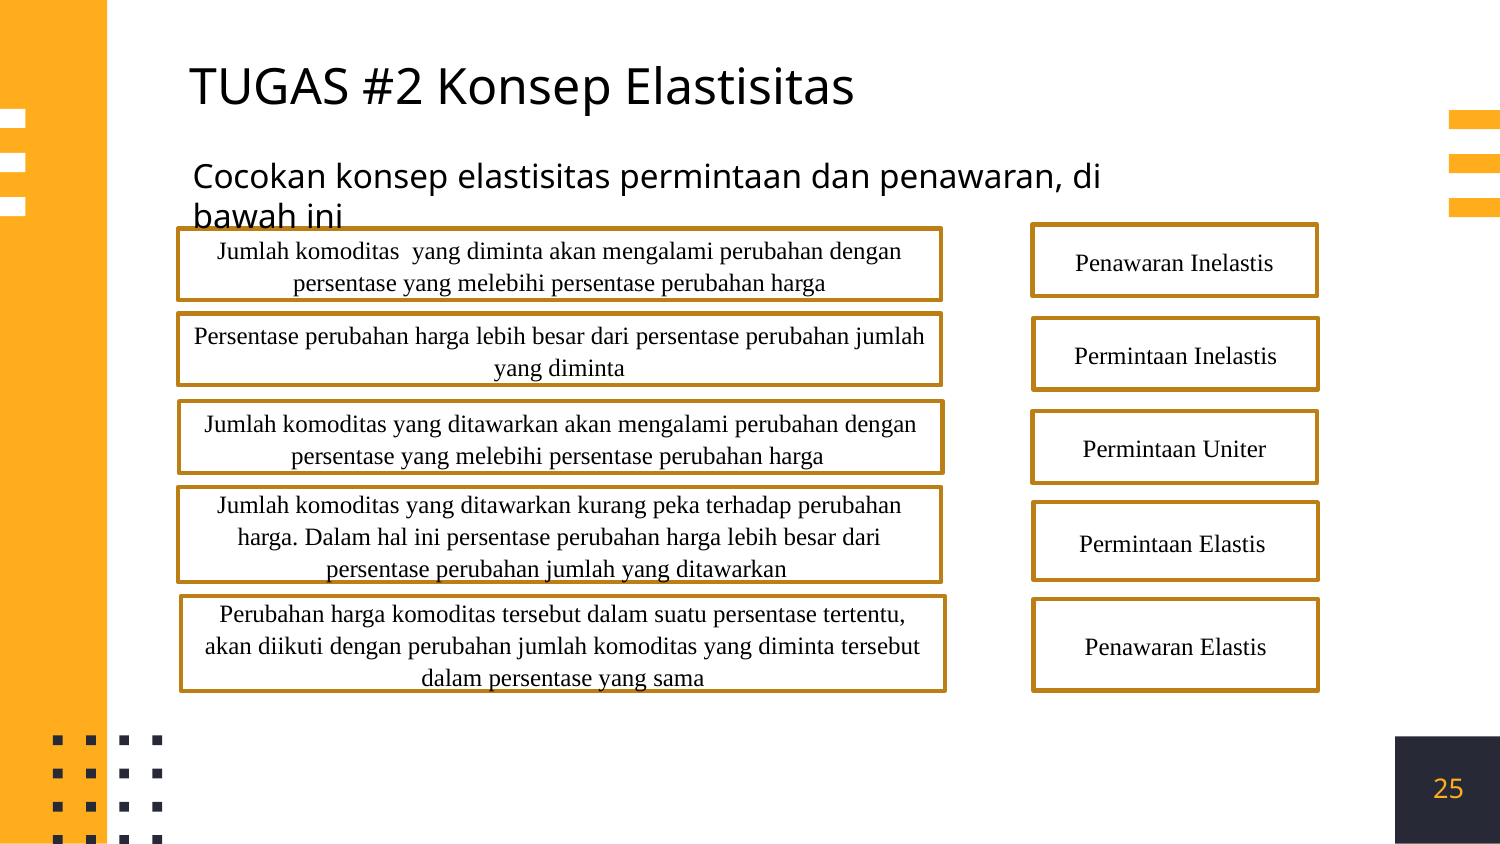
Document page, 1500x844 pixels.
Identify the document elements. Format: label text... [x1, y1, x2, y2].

text_box Penawaran Elastis [1031, 597, 1320, 693]
text_box Permintaan Uniter [1030, 409, 1319, 485]
text_box Penawaran Inelastis [1030, 222, 1319, 298]
slide_number 25 [1395, 736, 1500, 844]
text_box TUGAS #2 Konsep Elastisitas [174, 46, 1462, 155]
text_box Cocokan konsep elastisitas permintaan dan penawaran, di bawah ini [177, 155, 1212, 243]
text_box Persentase perubahan harga lebih besar dari persentase perubahan jumlah yang diminta [176, 311, 943, 387]
text_box Jumlah komoditas yang diminta akan mengalami perubahan dengan persentase yang melebihi persentase perubahan harga [176, 226, 943, 302]
text_box Permintaan Inelastis [1031, 316, 1320, 392]
text_box Jumlah komoditas yang ditawarkan akan mengalami perubahan dengan persentase yang melebihi persentase perubahan harga [177, 399, 945, 475]
text_box Perubahan harga komoditas tersebut dalam suatu persentase tertentu, akan diikuti dengan perubahan jumlah komoditas yang diminta tersebut dalam persentase yang sama [179, 594, 947, 693]
text_box Permintaan Elastis [1031, 500, 1320, 582]
text_box Jumlah komoditas yang ditawarkan kurang peka terhadap perubahan harga. Dalam hal ini persentase perubahan harga lebih besar dari persentase perubahan jumlah yang ditawarkan [176, 485, 943, 584]
